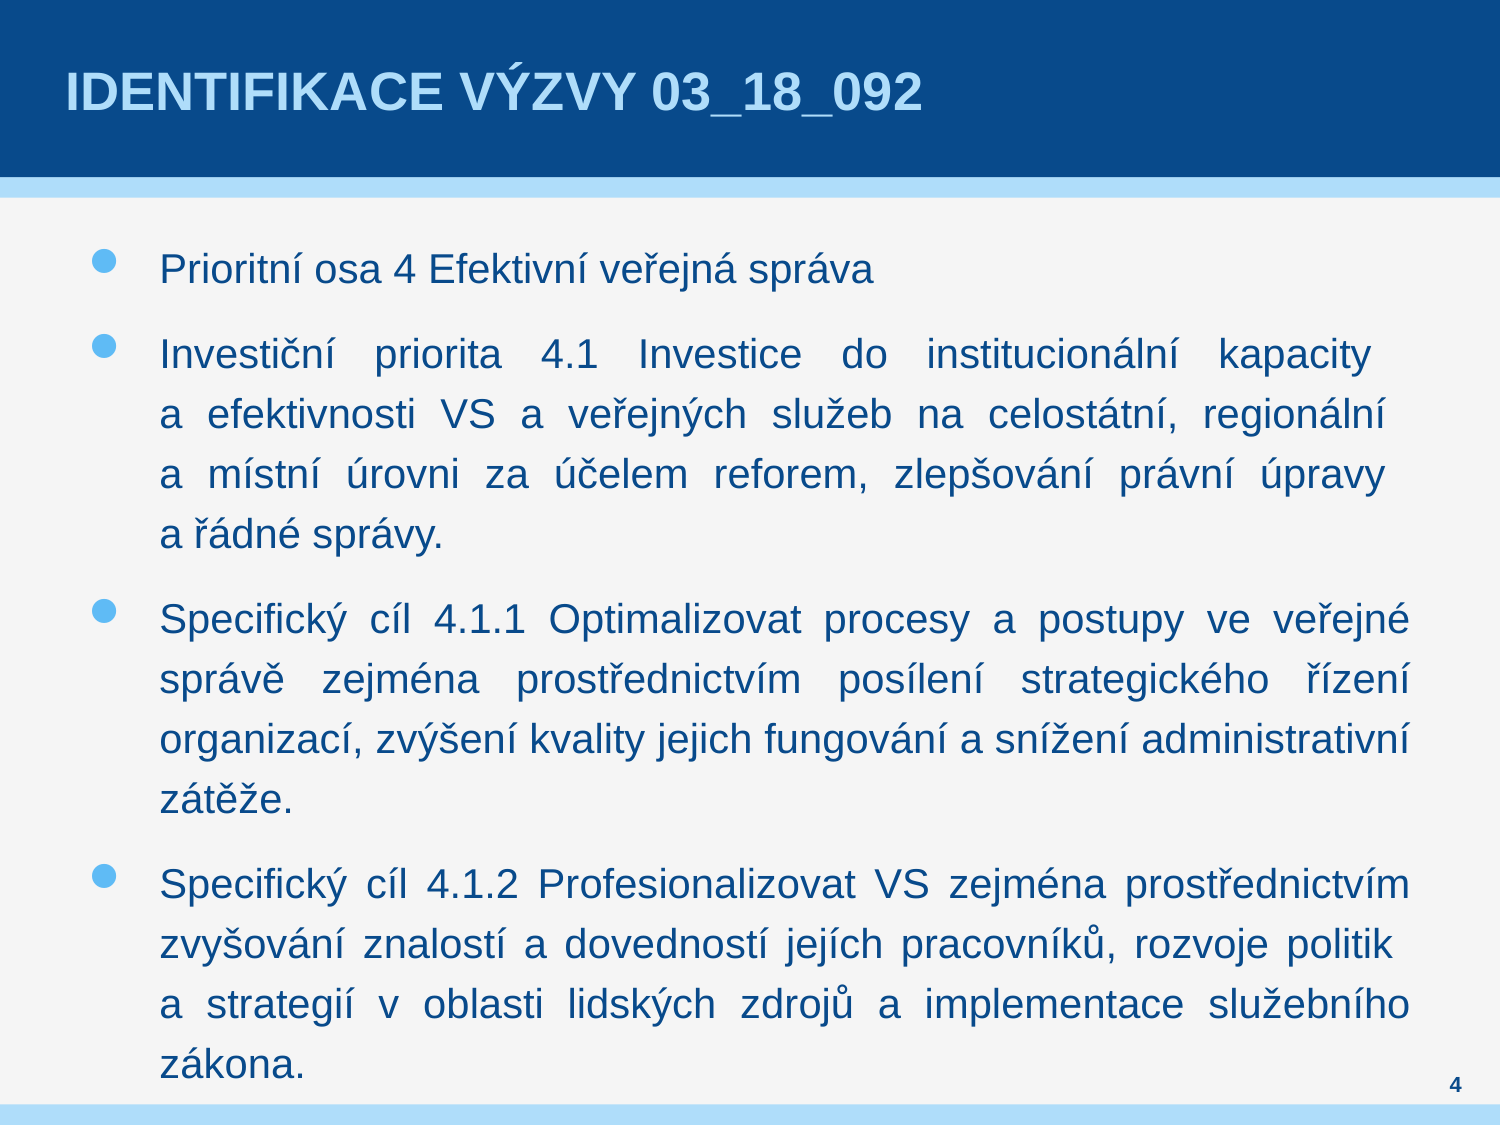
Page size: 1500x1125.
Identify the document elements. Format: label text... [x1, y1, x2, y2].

list Prioritní osa 4 Efektivní veřejná správa Investiční priorita 4.1 Investice do institucionální kapacity a efektivnosti VS a veřejných služeb na celostátní, regionální a místní úrovni za účelem reforem, zlepšování právní úpravy a řádné správy. Specifický cíl 4.1.1 Optimalizovat procesy a postupy ve veřejné správě zejména prostřednictvím posílení strategického řízení organizací, zvýšení kvality jejich fungování a snížení administrativní zátěže. Specifický cíl 4.1.2 Profesionalizovat VS zejména prostřednictvím zvyšování znalostí a dovedností jejích pracovníků, rozvoje politik a strategií v oblasti lidských zdrojů a implementace služebního zákona. [88, 231, 1412, 1004]
title Identifikace výzvy 03_18_092 [59, 0, 1441, 178]
slide_number 4 [1417, 1068, 1495, 1099]
